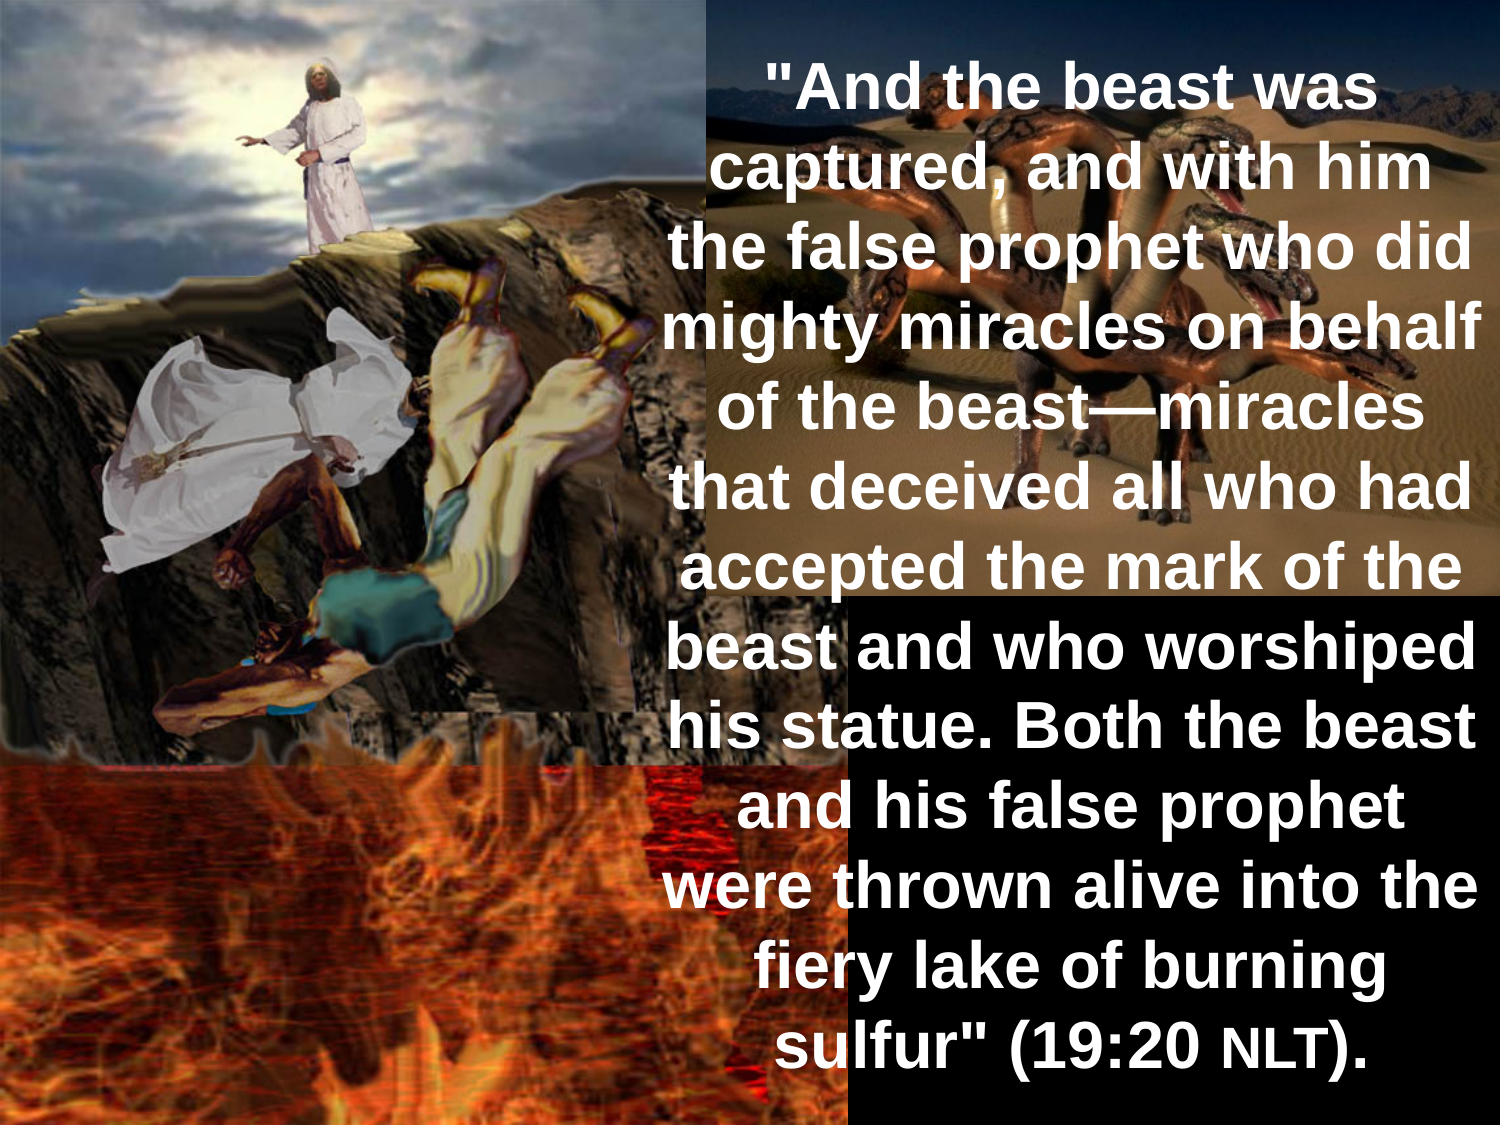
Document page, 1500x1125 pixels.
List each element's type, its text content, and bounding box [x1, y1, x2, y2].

picture [0, 0, 1500, 1125]
text_box "And the beast was captured, and with him the false prophet who did mighty miracles on behalf of the beast—miracles that deceived all who had accepted the mark of the beast and who worshiped his statue. Both the beast and his false prophet were thrown alive into the fiery lake of burning sulfur" (19:20 NLT). [851, 605, 1500, 1125]
